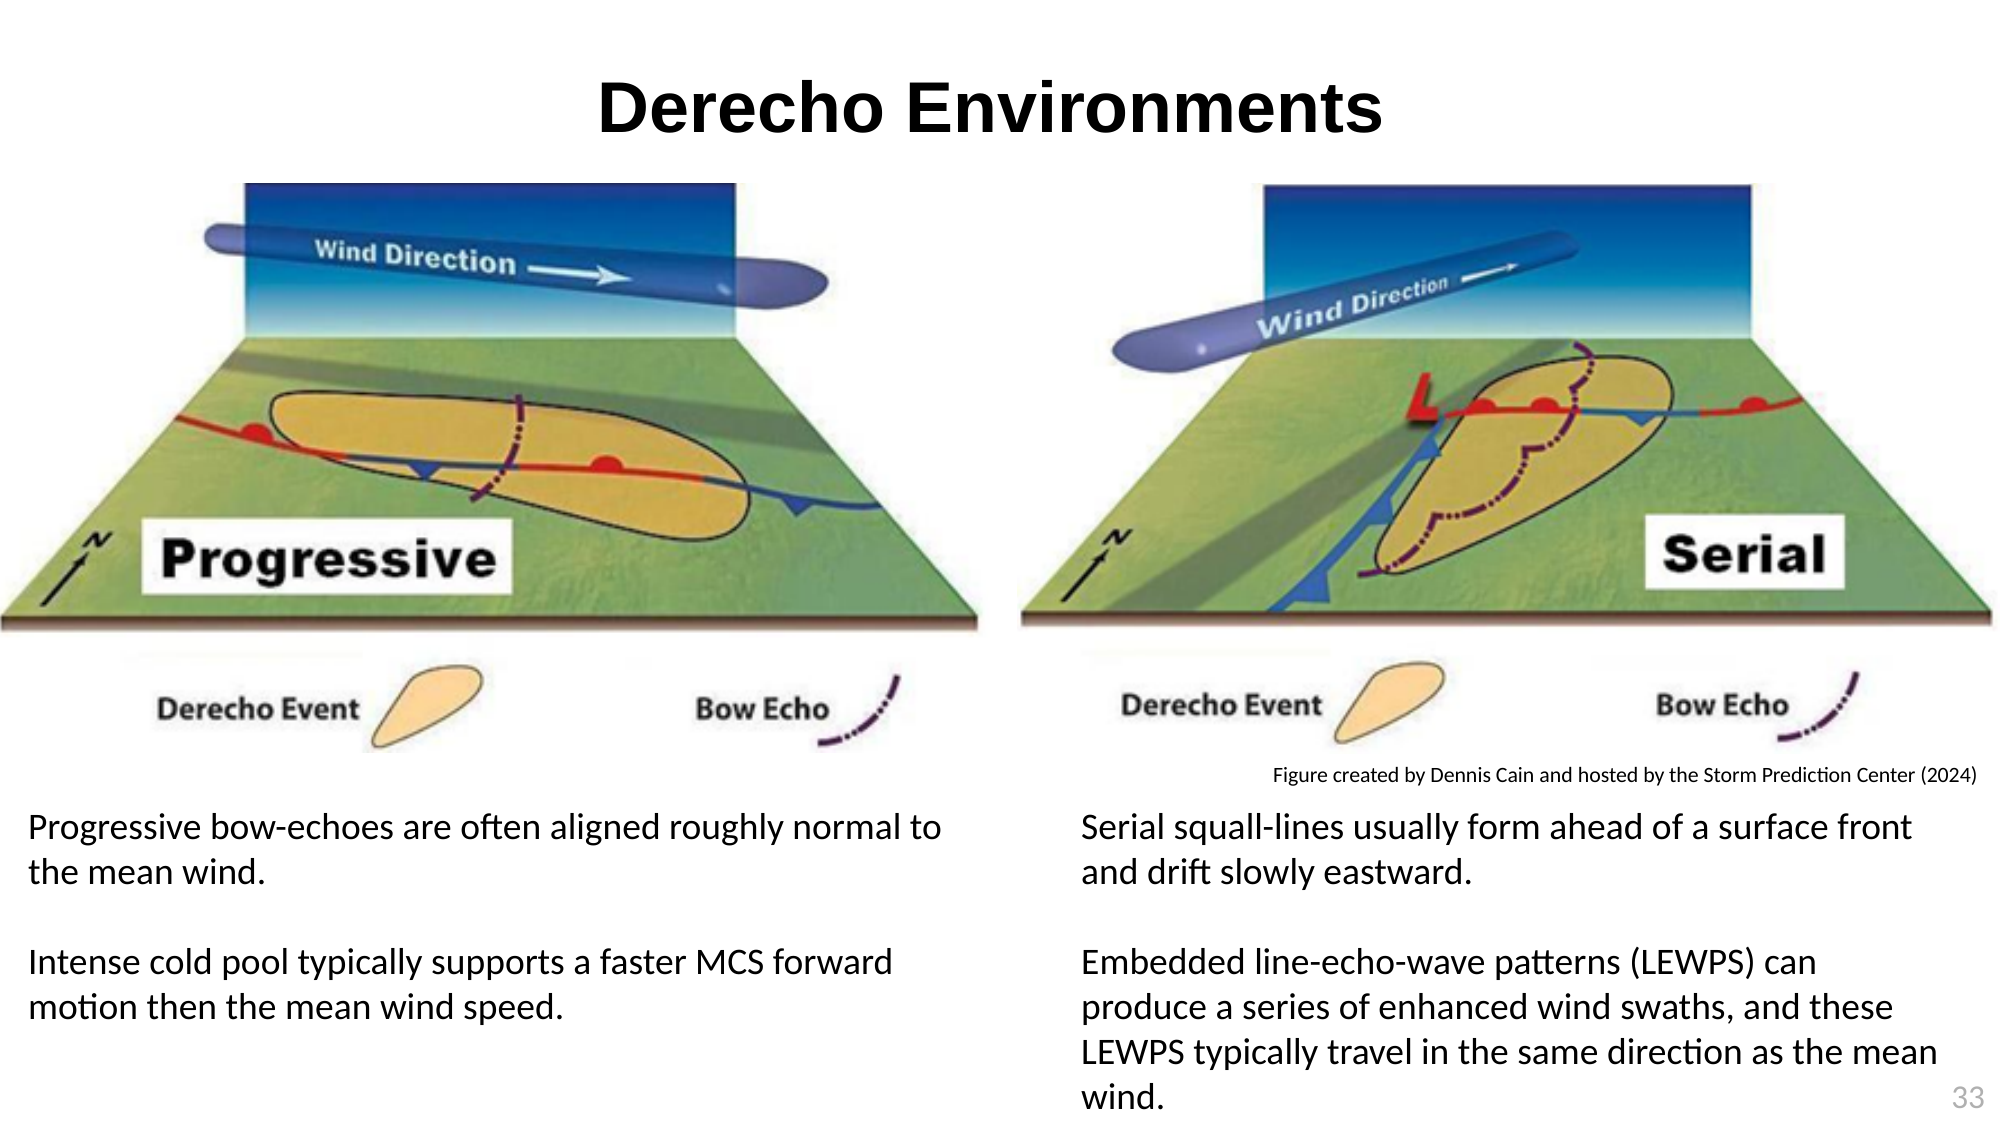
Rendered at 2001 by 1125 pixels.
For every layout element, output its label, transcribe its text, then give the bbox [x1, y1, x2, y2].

text_box Progressive bow-echoes are often aligned roughly normal to the mean wind. Intense cold pool typically supports a faster MCS forward motion then the mean wind speed. [13, 794, 992, 1035]
text_box Serial squall-lines usually form ahead of a surface front and drift slowly eastward. Embedded line-echo-wave patterns (LEWPS) can produce a series of enhanced wind swaths, and these LEWPS typically travel in the same direction as the mean wind. [1066, 794, 1958, 1125]
picture [0, 183, 992, 753]
title Derecho Environments [50, 44, 1934, 163]
text_box Figure created by Dennis Cain and hosted by the Storm Prediction Center (2024) [1258, 754, 1994, 794]
slide_number 33 [1958, 1065, 2000, 1125]
picture [1017, 183, 2000, 754]
